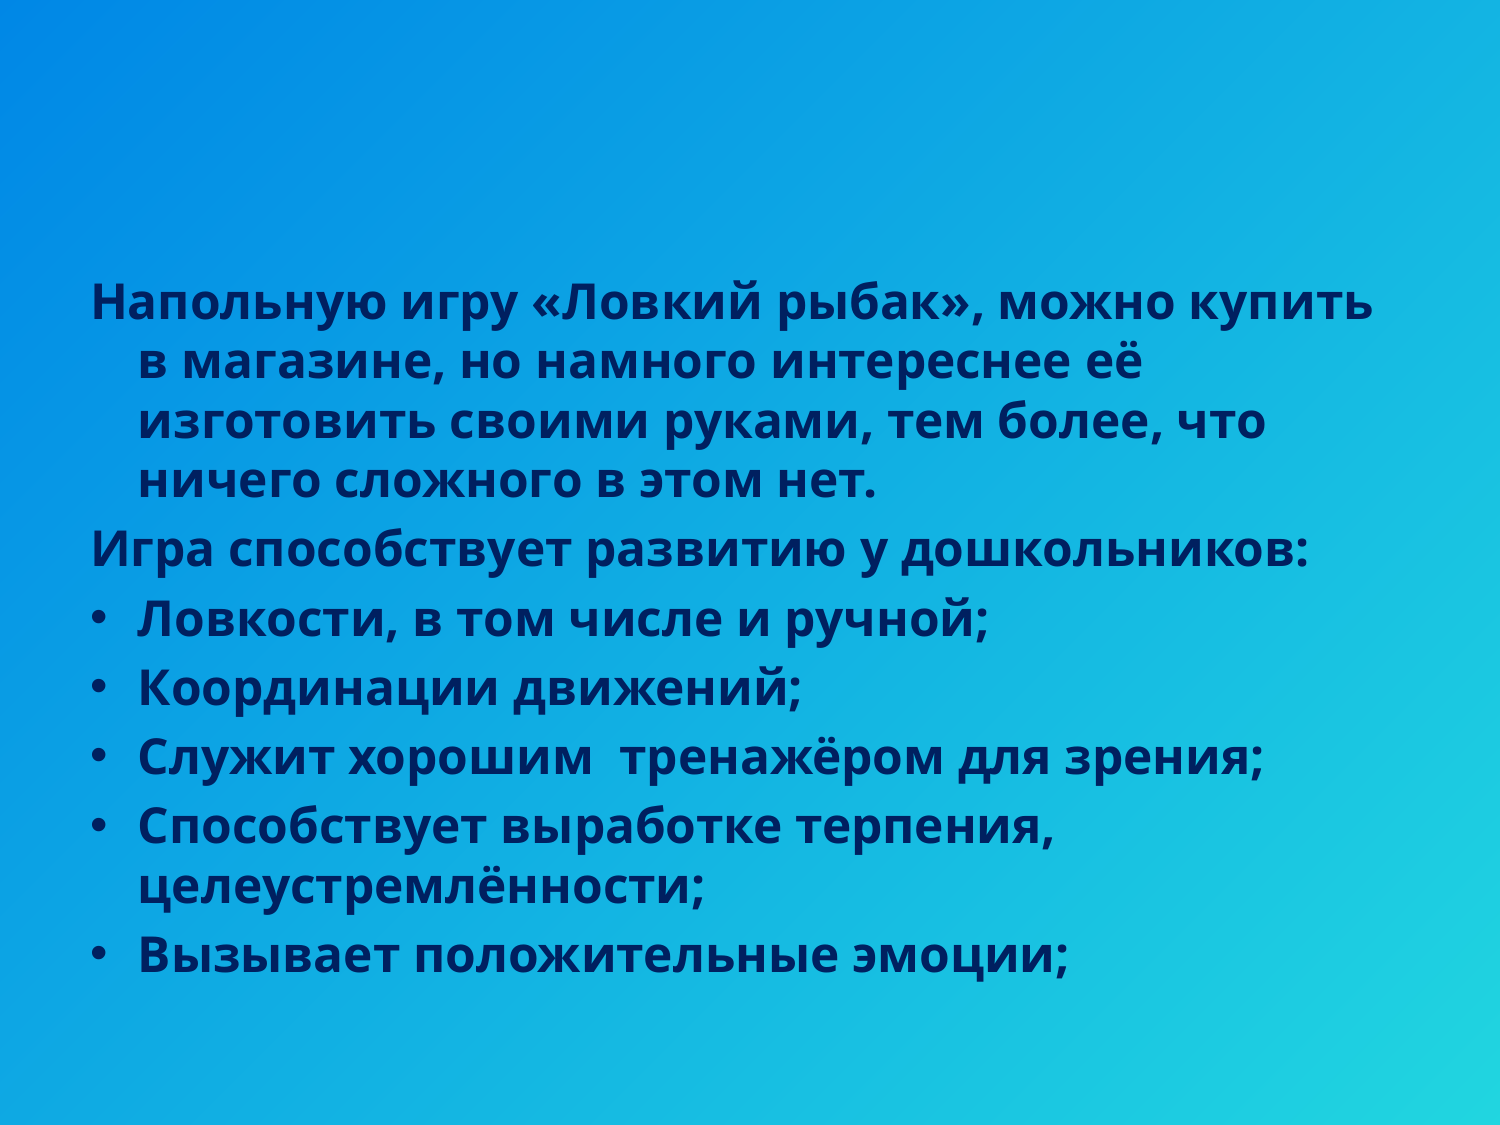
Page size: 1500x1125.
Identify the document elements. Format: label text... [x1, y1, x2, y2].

list Напольную игру «Ловкий рыбак», можно купить в магазине, но намного интереснее её изготовить своими руками, тем более, что ничего сложного в этом нет. Игра способствует развитию у дошкольников: Ловкости, в том числе и ручной; Координации движений; Служит хорошим тренажёром для зрения; Способствует выработке терпения, целеустремлённости; Вызывает положительные эмоции; [75, 262, 1425, 1005]
